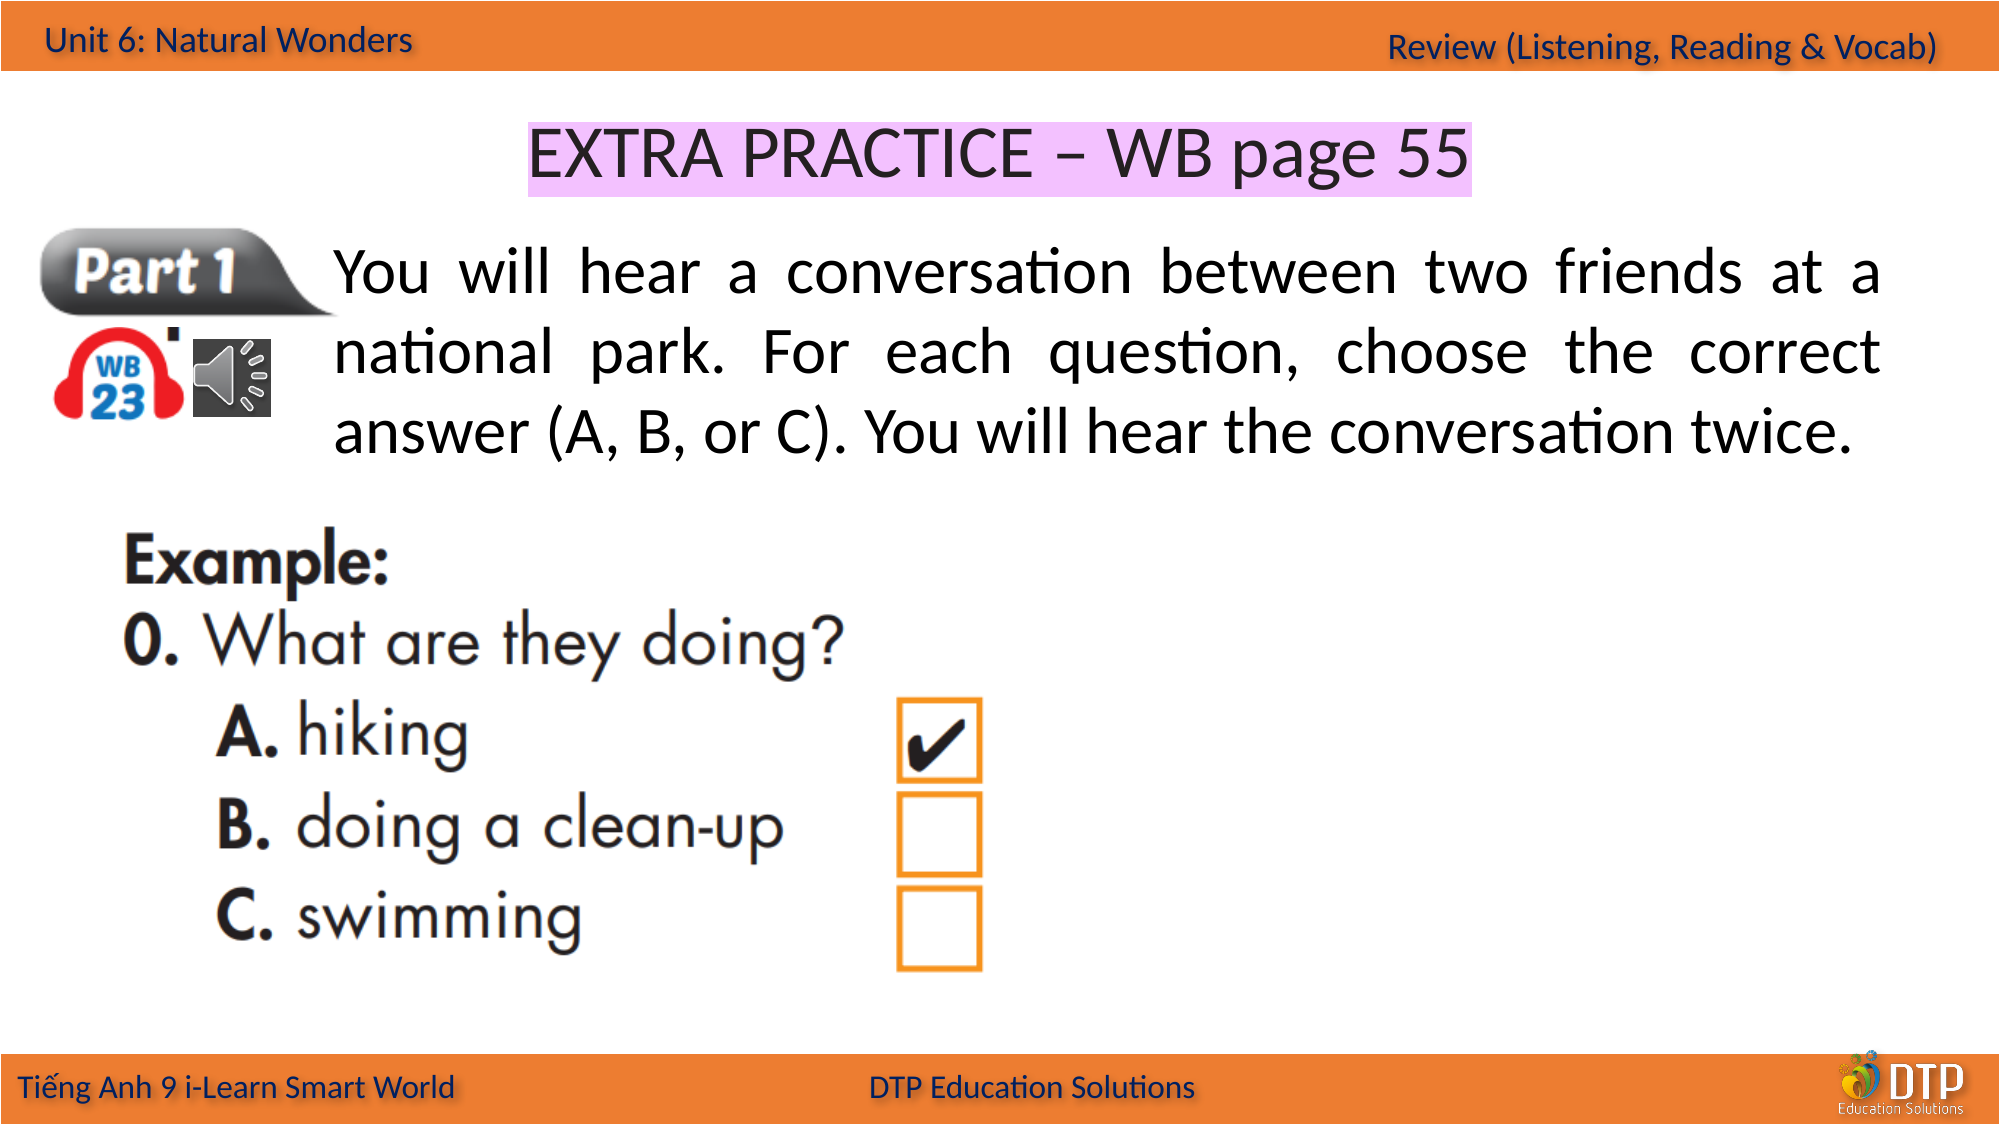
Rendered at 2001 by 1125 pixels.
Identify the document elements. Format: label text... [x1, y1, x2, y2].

picture [104, 518, 856, 970]
picture [878, 683, 1000, 983]
text_box You will hear a conversation between two friends at a national park. For each question, choose the correct answer (A, B, or C). You will hear the conversation twice. [319, 219, 1899, 475]
picture [192, 337, 273, 418]
picture [21, 219, 351, 429]
text_box EXTRA PRACTICE – WB page 55 [480, 95, 1520, 201]
picture [1839, 1050, 1963, 1114]
